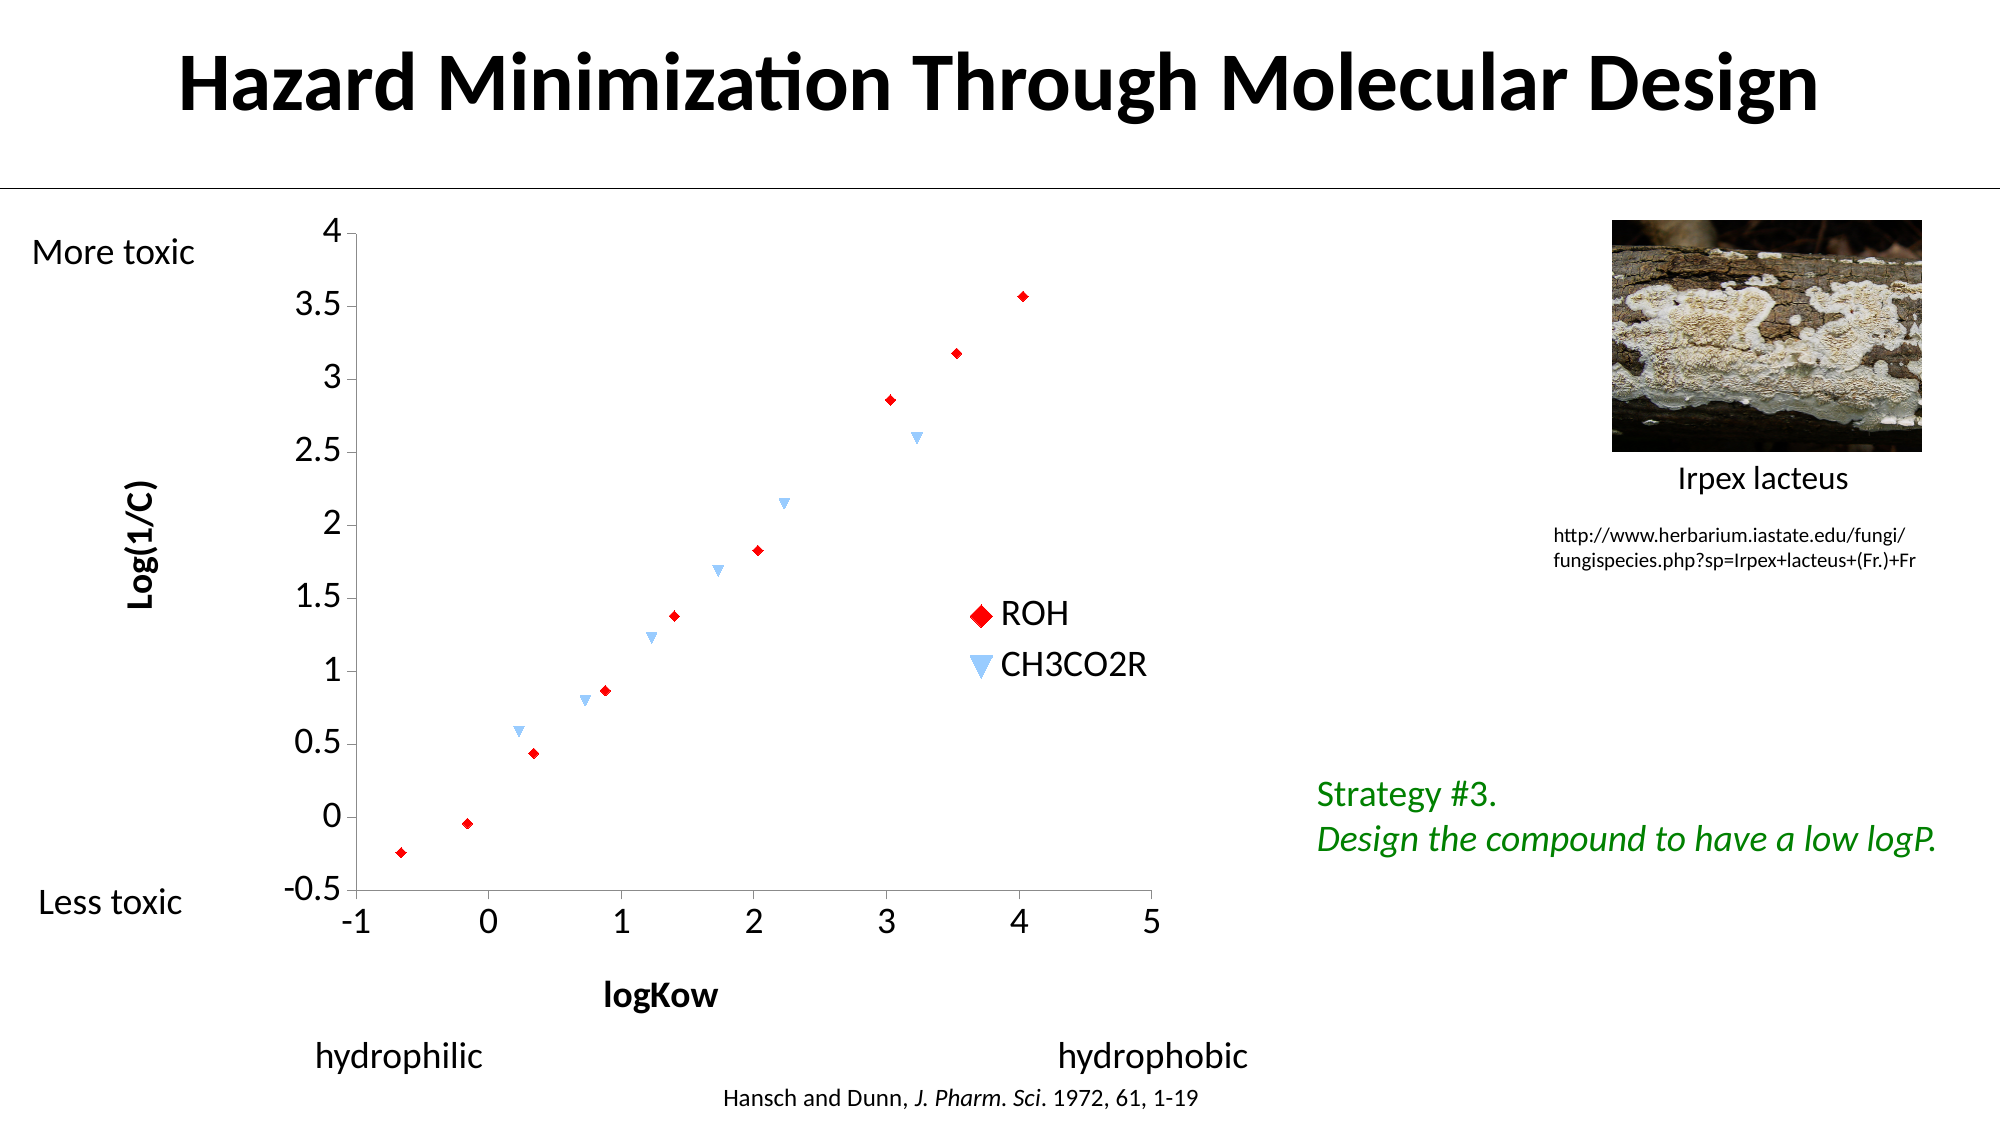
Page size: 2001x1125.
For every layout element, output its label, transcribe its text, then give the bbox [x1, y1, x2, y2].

text_box Hansch and Dunn, J. Pharm. Sci. 1972, 61, 1-19 [708, 1073, 1215, 1119]
text_box Less toxic [23, 869, 112, 930]
text_box Hazard Minimization Through Molecular Design [78, 19, 1922, 135]
text_box Irpex lacteus http://www.herbarium.iastate.edu/fungi/fungispecies.php?sp=Irpex+lacteus+(Fr.)+Fr [1538, 449, 1988, 579]
text_box hydrophobic [1042, 1050, 1263, 1084]
text_box Strategy #3. Design the compound to have a low logP. [1460, 761, 1954, 867]
picture [1611, 220, 1922, 452]
text_box More toxic [16, 220, 112, 280]
text_box hydrophilic [300, 1050, 498, 1084]
chart [112, 196, 1460, 1050]
